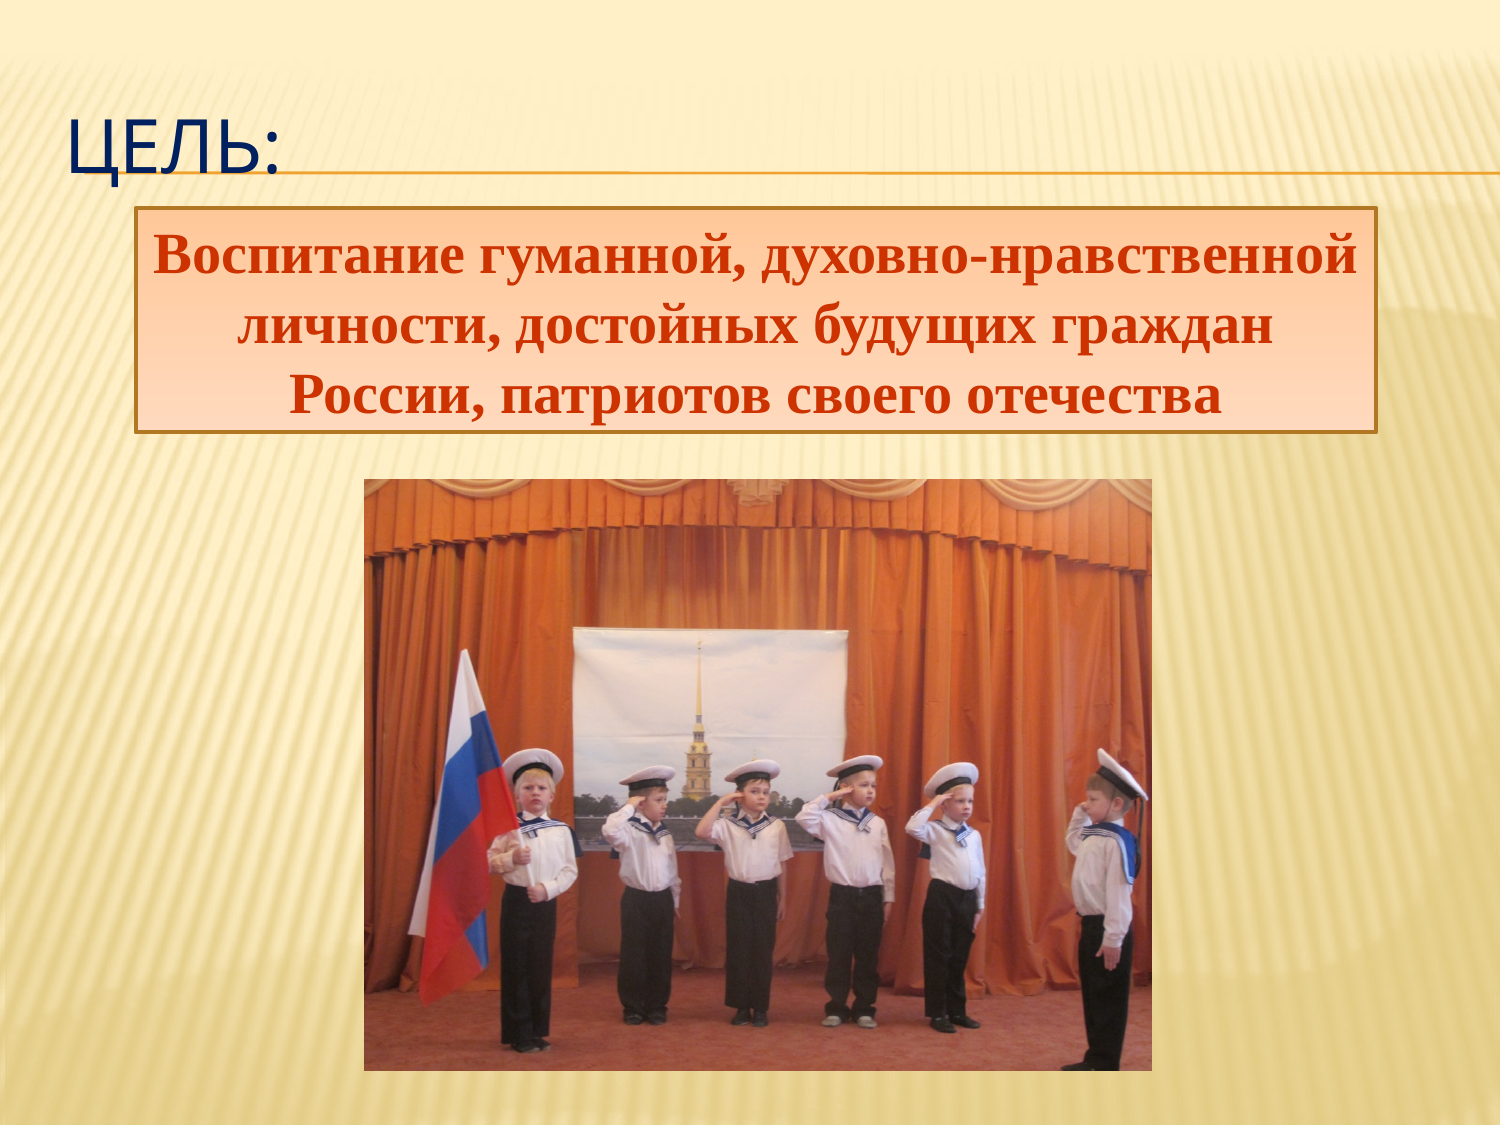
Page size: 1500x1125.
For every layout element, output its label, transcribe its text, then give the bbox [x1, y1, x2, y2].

title Цель: [49, 75, 1475, 213]
picture [363, 479, 1152, 1071]
text_box Воспитание гуманной, духовно-нравственной личности, достойных будущих граждан России, патриотов своего отечества [134, 206, 1378, 434]
